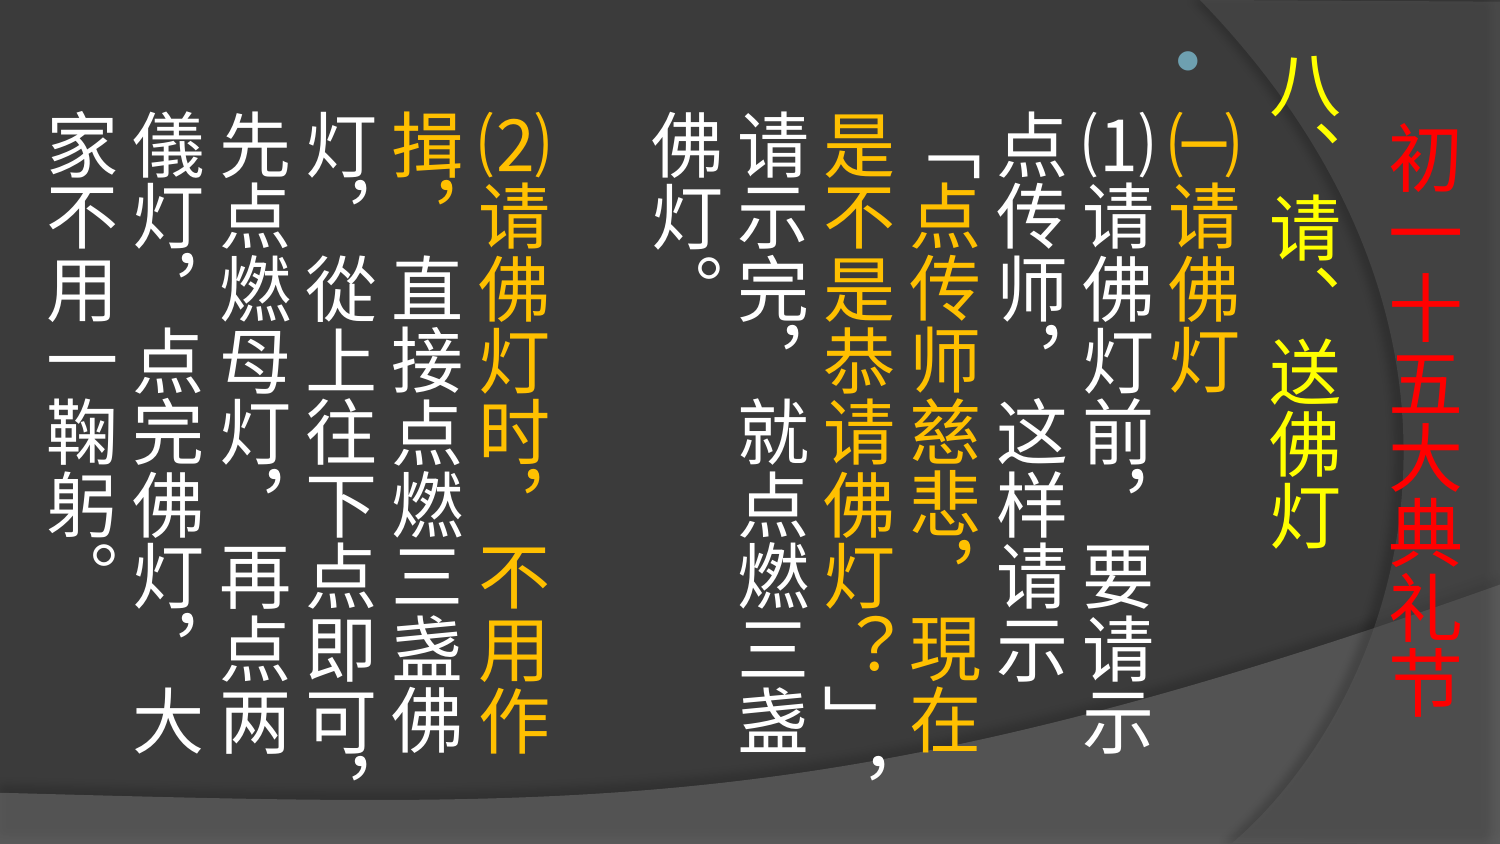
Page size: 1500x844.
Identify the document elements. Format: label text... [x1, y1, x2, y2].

list 八、请、送佛灯 ㈠请佛灯 ⑴请佛灯前，要请示点传师，这样请示「点传师慈悲，現在是不是恭请佛灯？」，请示完，就点燃三盏佛灯。 ⑵请佛灯时，不用作揖，直接点燃三盏佛灯，從上往下点即可，先点燃母灯，再点两儀灯，点完佛灯，大家不用一鞠躬。 [29, 27, 1365, 820]
title 初一十五大典礼节 [1364, 21, 1483, 820]
